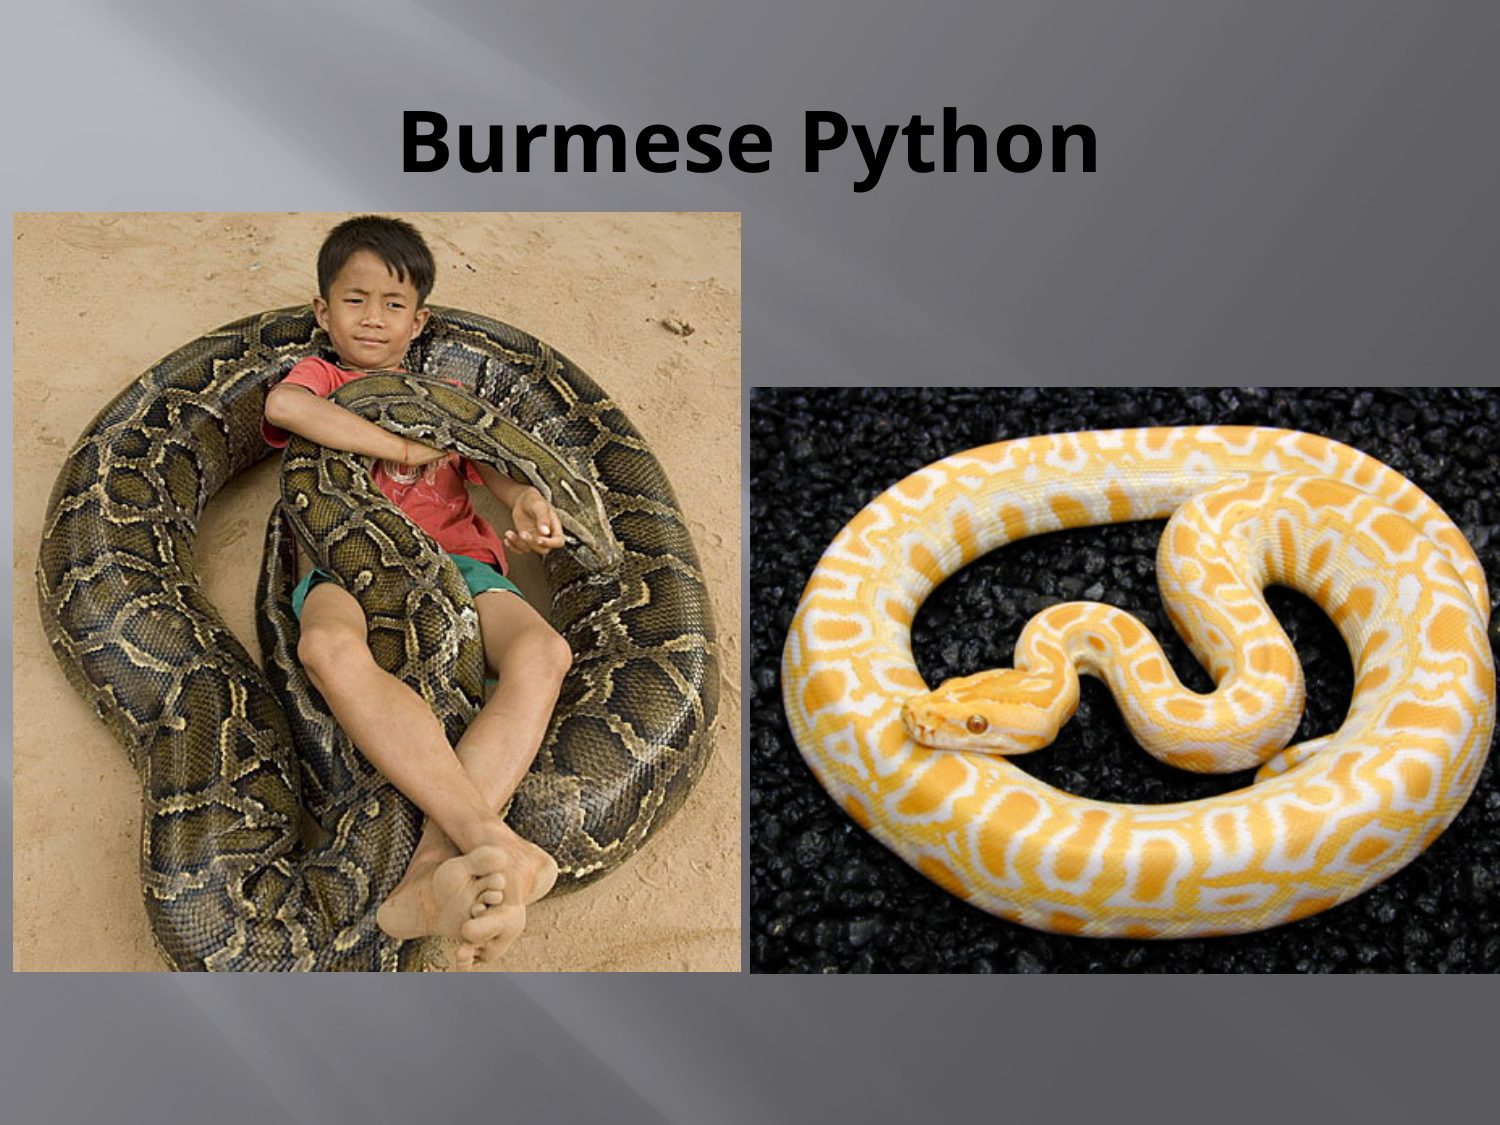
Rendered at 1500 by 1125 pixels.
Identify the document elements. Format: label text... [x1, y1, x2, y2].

title Burmese Python [75, 45, 1425, 233]
picture [13, 212, 741, 973]
picture [749, 387, 1500, 974]
